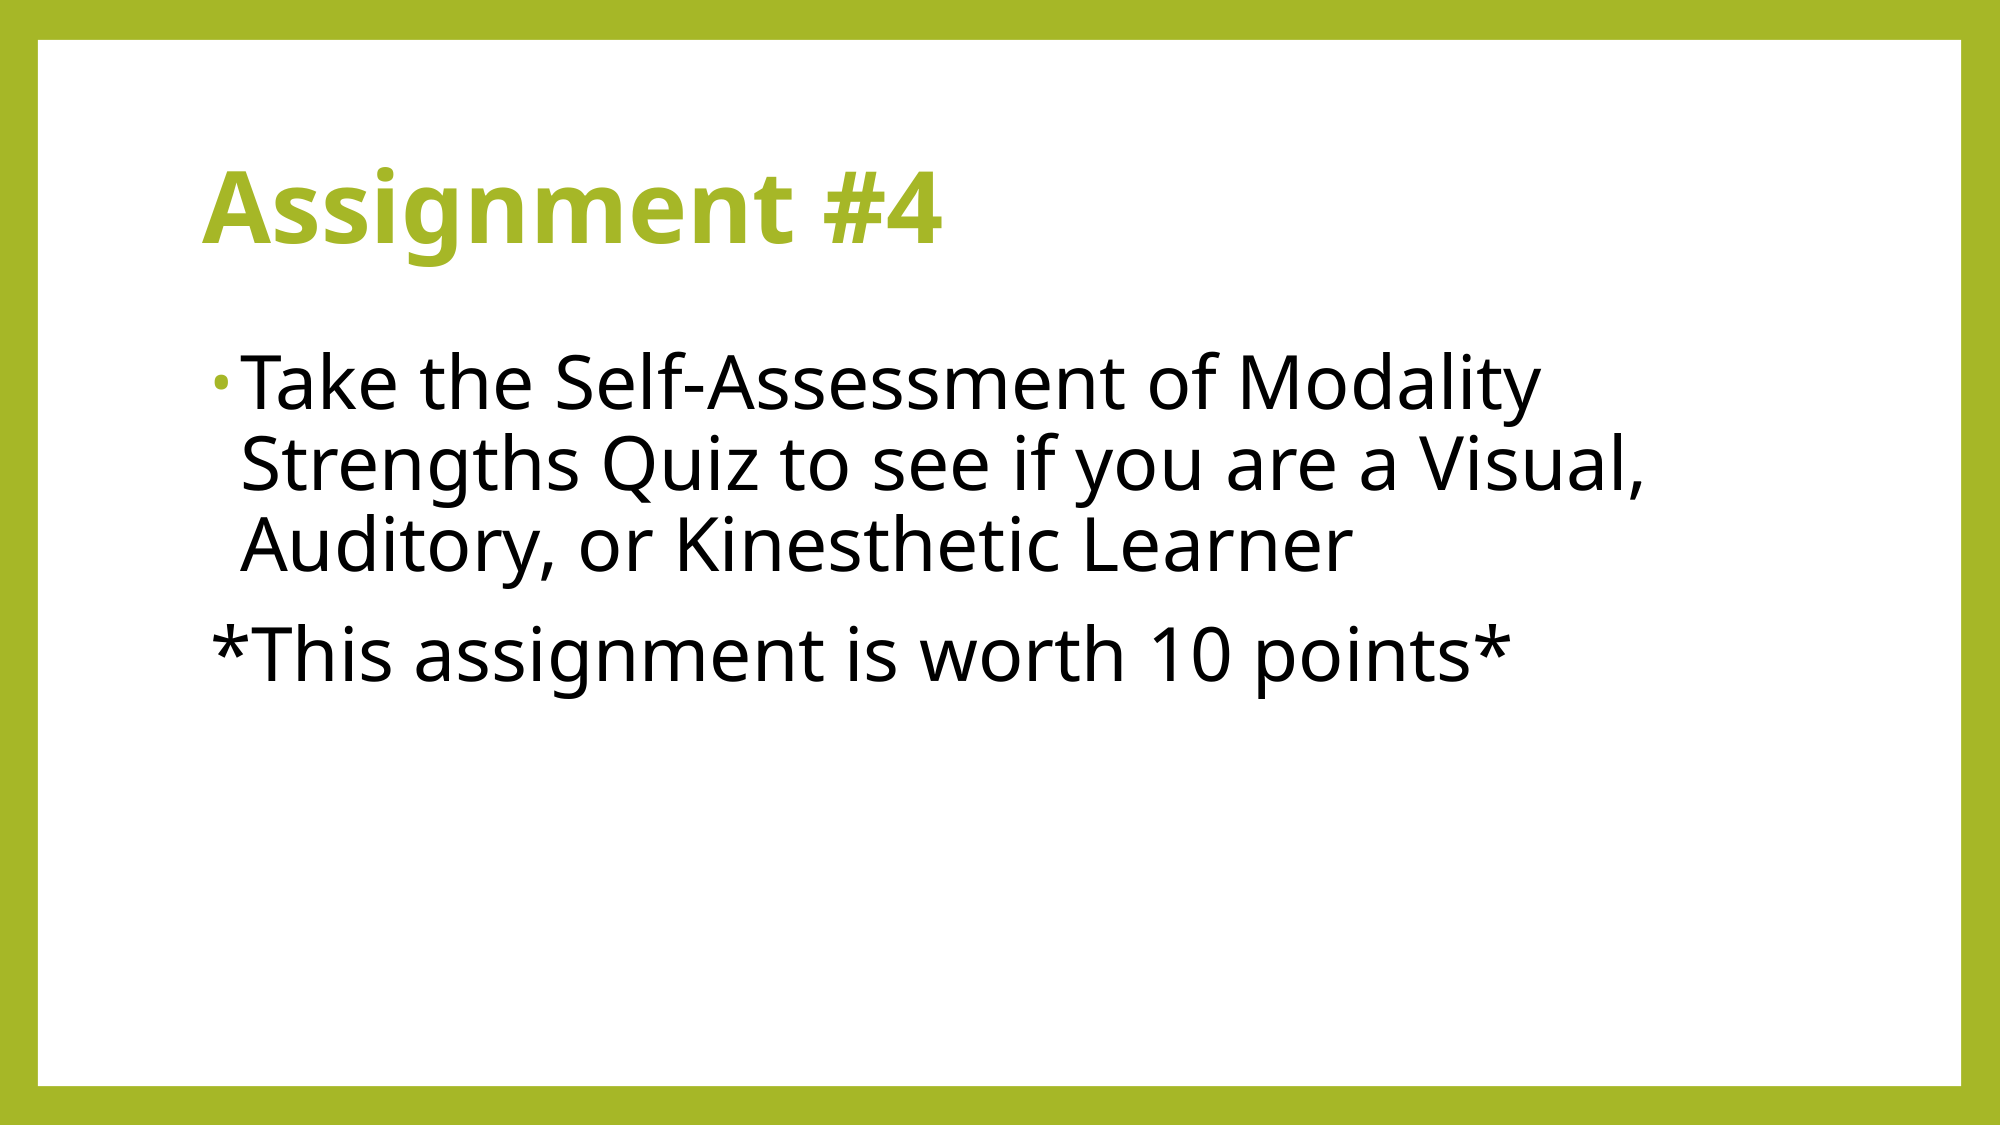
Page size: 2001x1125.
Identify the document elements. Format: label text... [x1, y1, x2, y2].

list Take the Self-Assessment of Modality Strengths Quiz to see if you are a Visual, Auditory, or Kinesthetic Learner *This assignment is worth 10 points* [187, 337, 1808, 1000]
title Assignment #4 [187, 99, 1808, 323]
